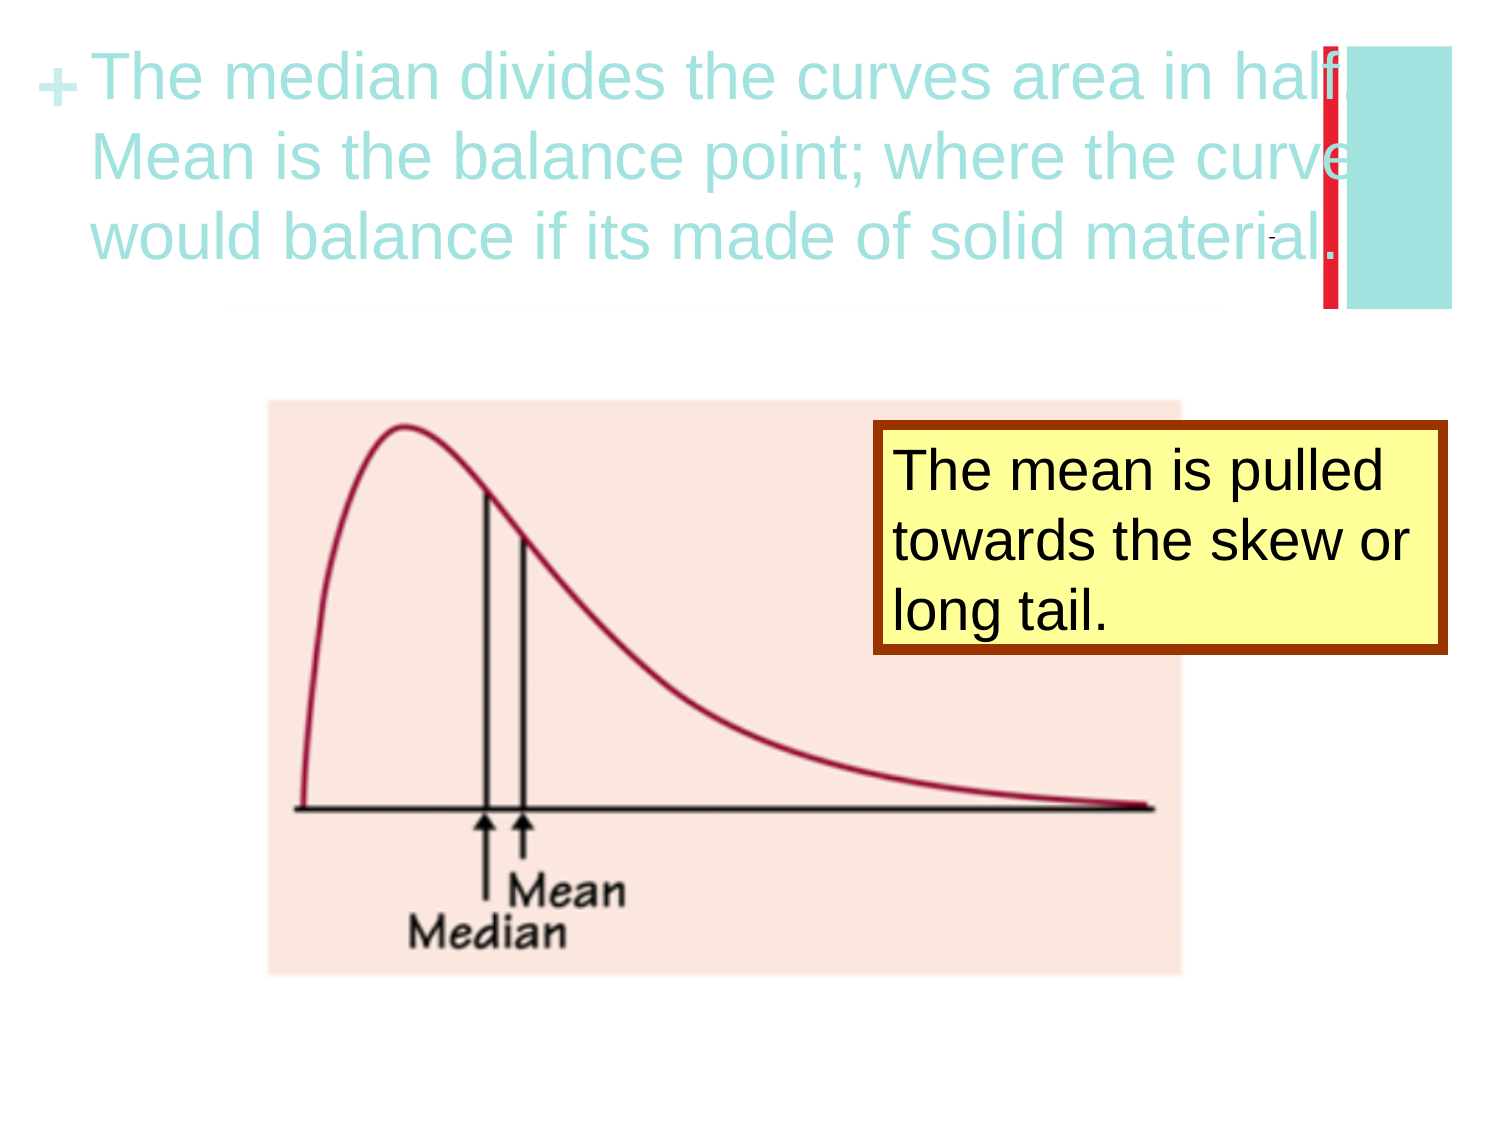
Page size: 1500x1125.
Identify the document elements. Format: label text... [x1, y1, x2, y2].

title The median divides the curves area in half. Mean is the balance point; where the curve would balance if its made of solid material. [74, 24, 1426, 213]
text_box The mean is pulled towards the skew or long tail. [1283, 425, 1444, 650]
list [211, 236, 1276, 1111]
